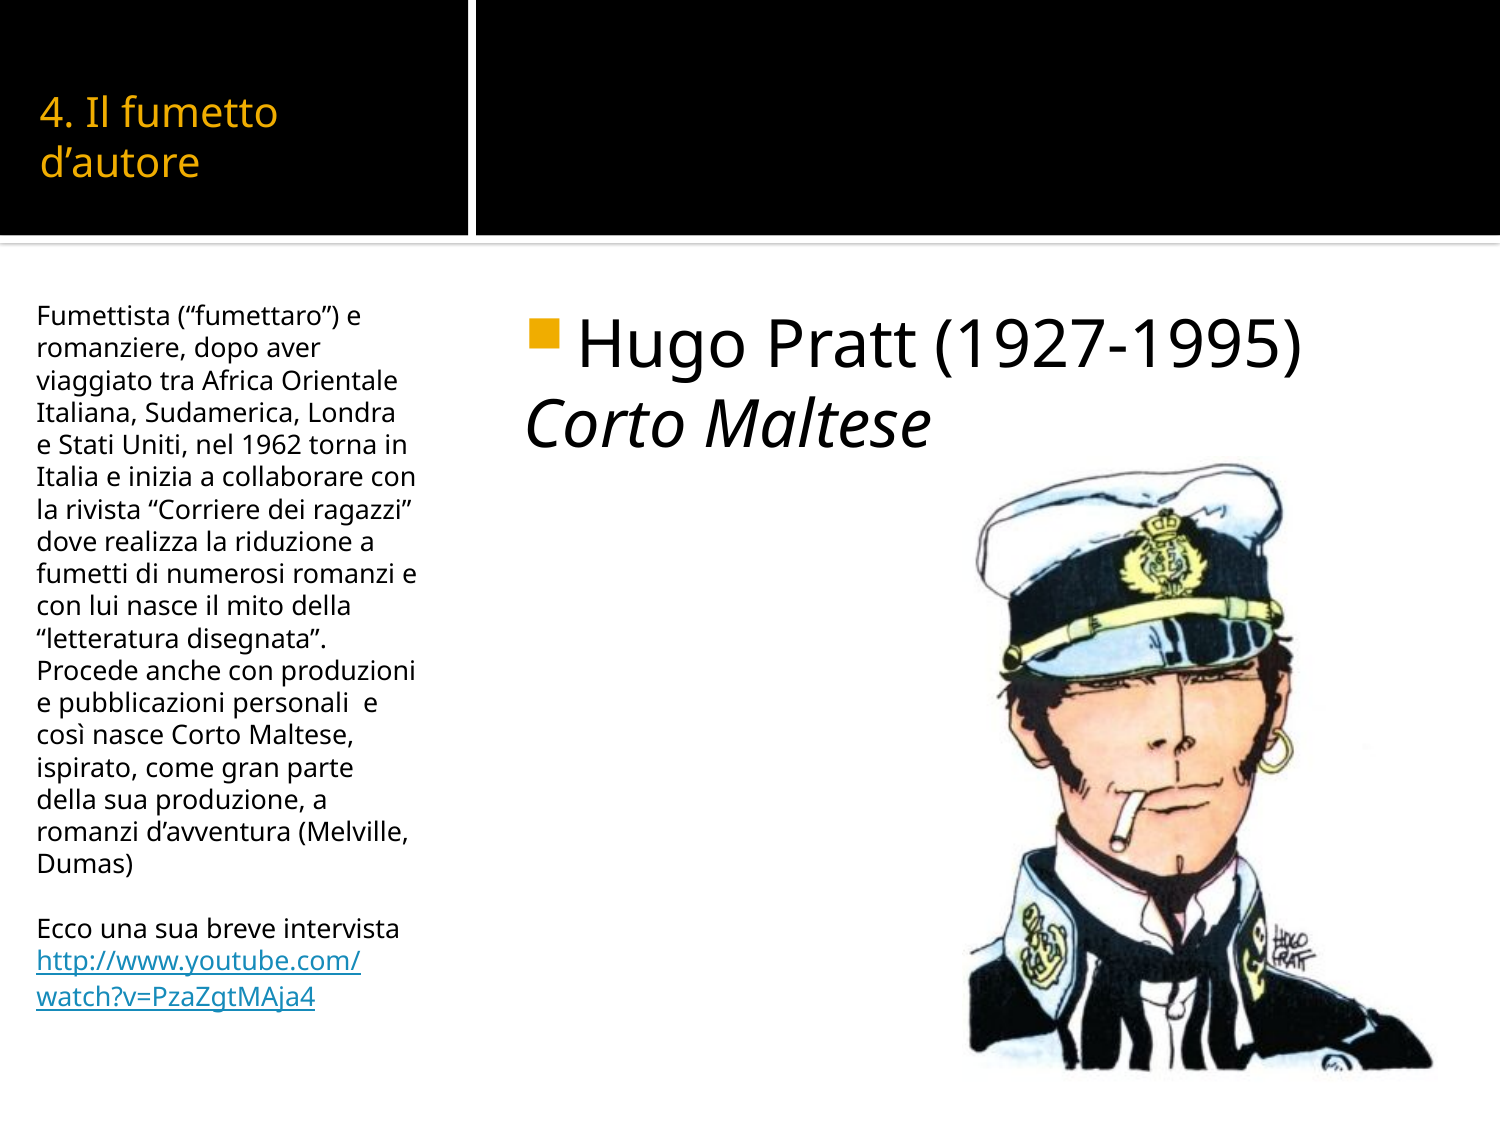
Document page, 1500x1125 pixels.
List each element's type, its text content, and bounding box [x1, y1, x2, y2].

list Fumettista (“fumettaro”) e romanziere, dopo aver viaggiato tra Africa Orientale Italiana, Sudamerica, Londra e Stati Uniti, nel 1962 torna in Italia e inizia a collaborare con la rivista “Corriere dei ragazzi” dove realizza la riduzione a fumetti di numerosi romanzi e con lui nasce il mito della “letteratura disegnata”. Procede anche con produzioni e pubblicazioni personali e così nasce Corto Maltese, ispirato, come gran parte della sua produzione, a romanzi d’avventura (Melville, Dumas) Ecco una sua breve intervista http://www.youtube.com/watch?v=PzaZgtMAja4 [27, 283, 433, 1034]
title 4. Il fumetto d’autore [27, 24, 442, 186]
list Hugo Pratt (1927-1995) Corto Maltese [495, 285, 1467, 1034]
picture [962, 456, 1438, 1083]
